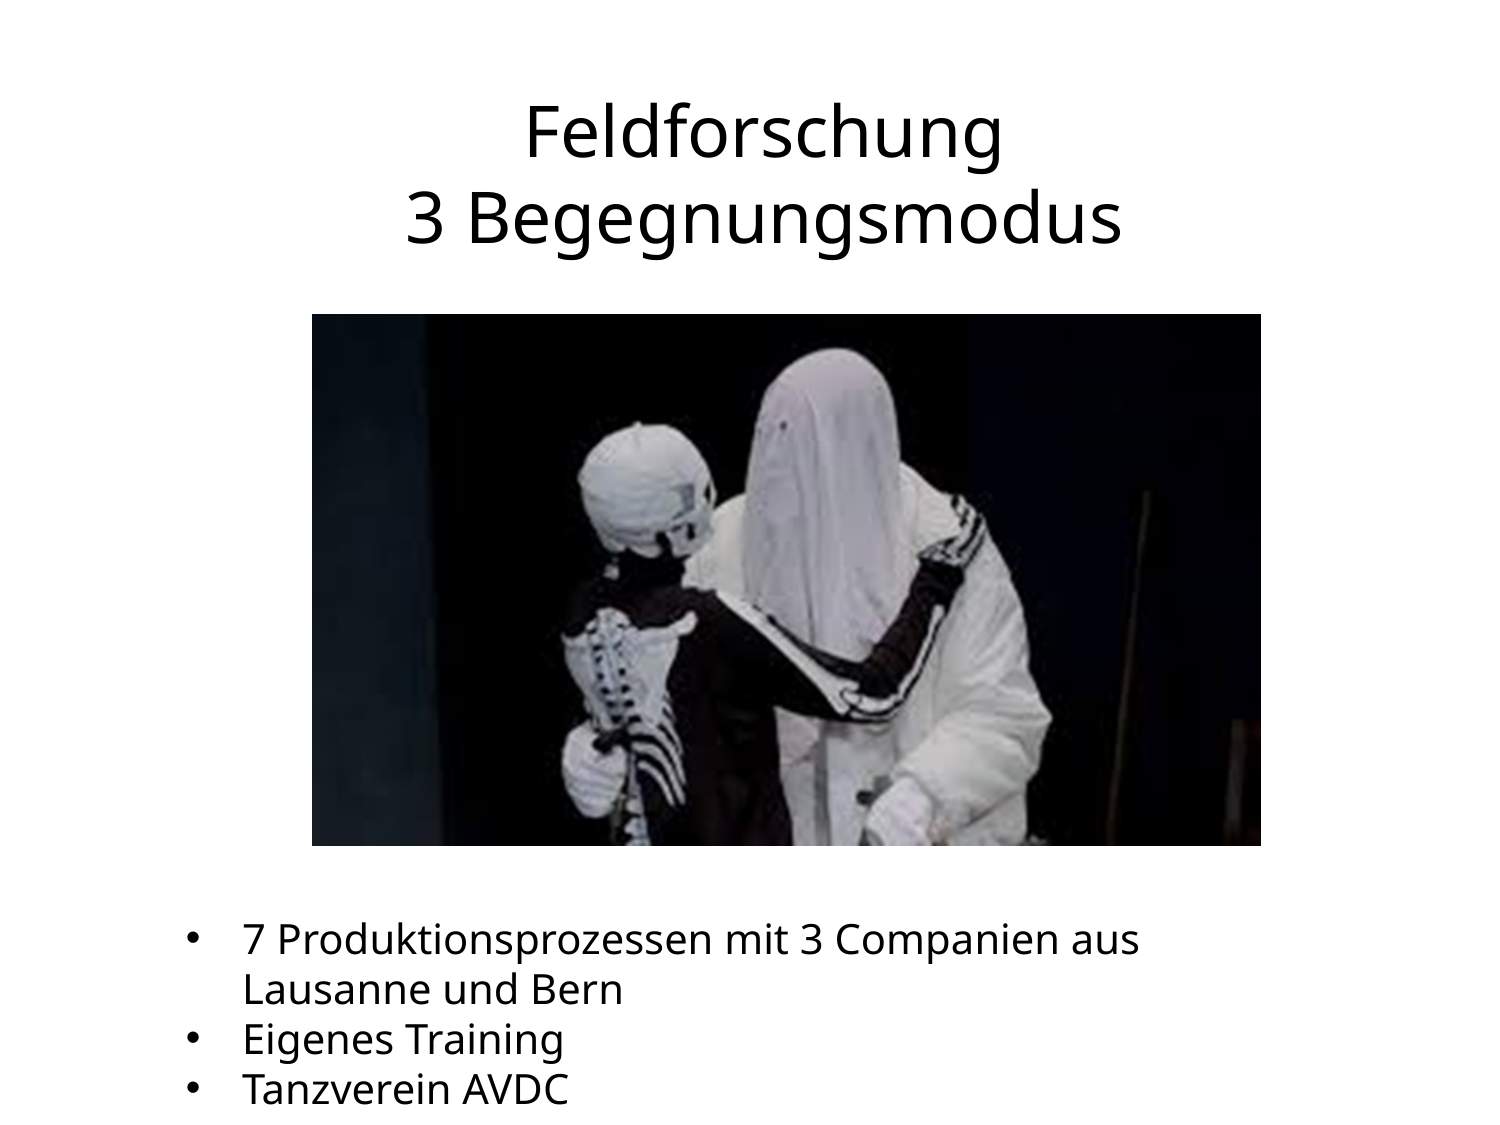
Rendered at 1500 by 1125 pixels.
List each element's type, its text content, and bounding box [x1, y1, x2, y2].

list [312, 314, 1261, 847]
title Feldforschung 3 Begegnungsmodus [0, 78, 1500, 266]
text_box 7 Produktionsprozessen mit 3 Companien aus Lausanne und Bern Eigenes Training Tanzverein AVDC [171, 905, 1353, 1125]
